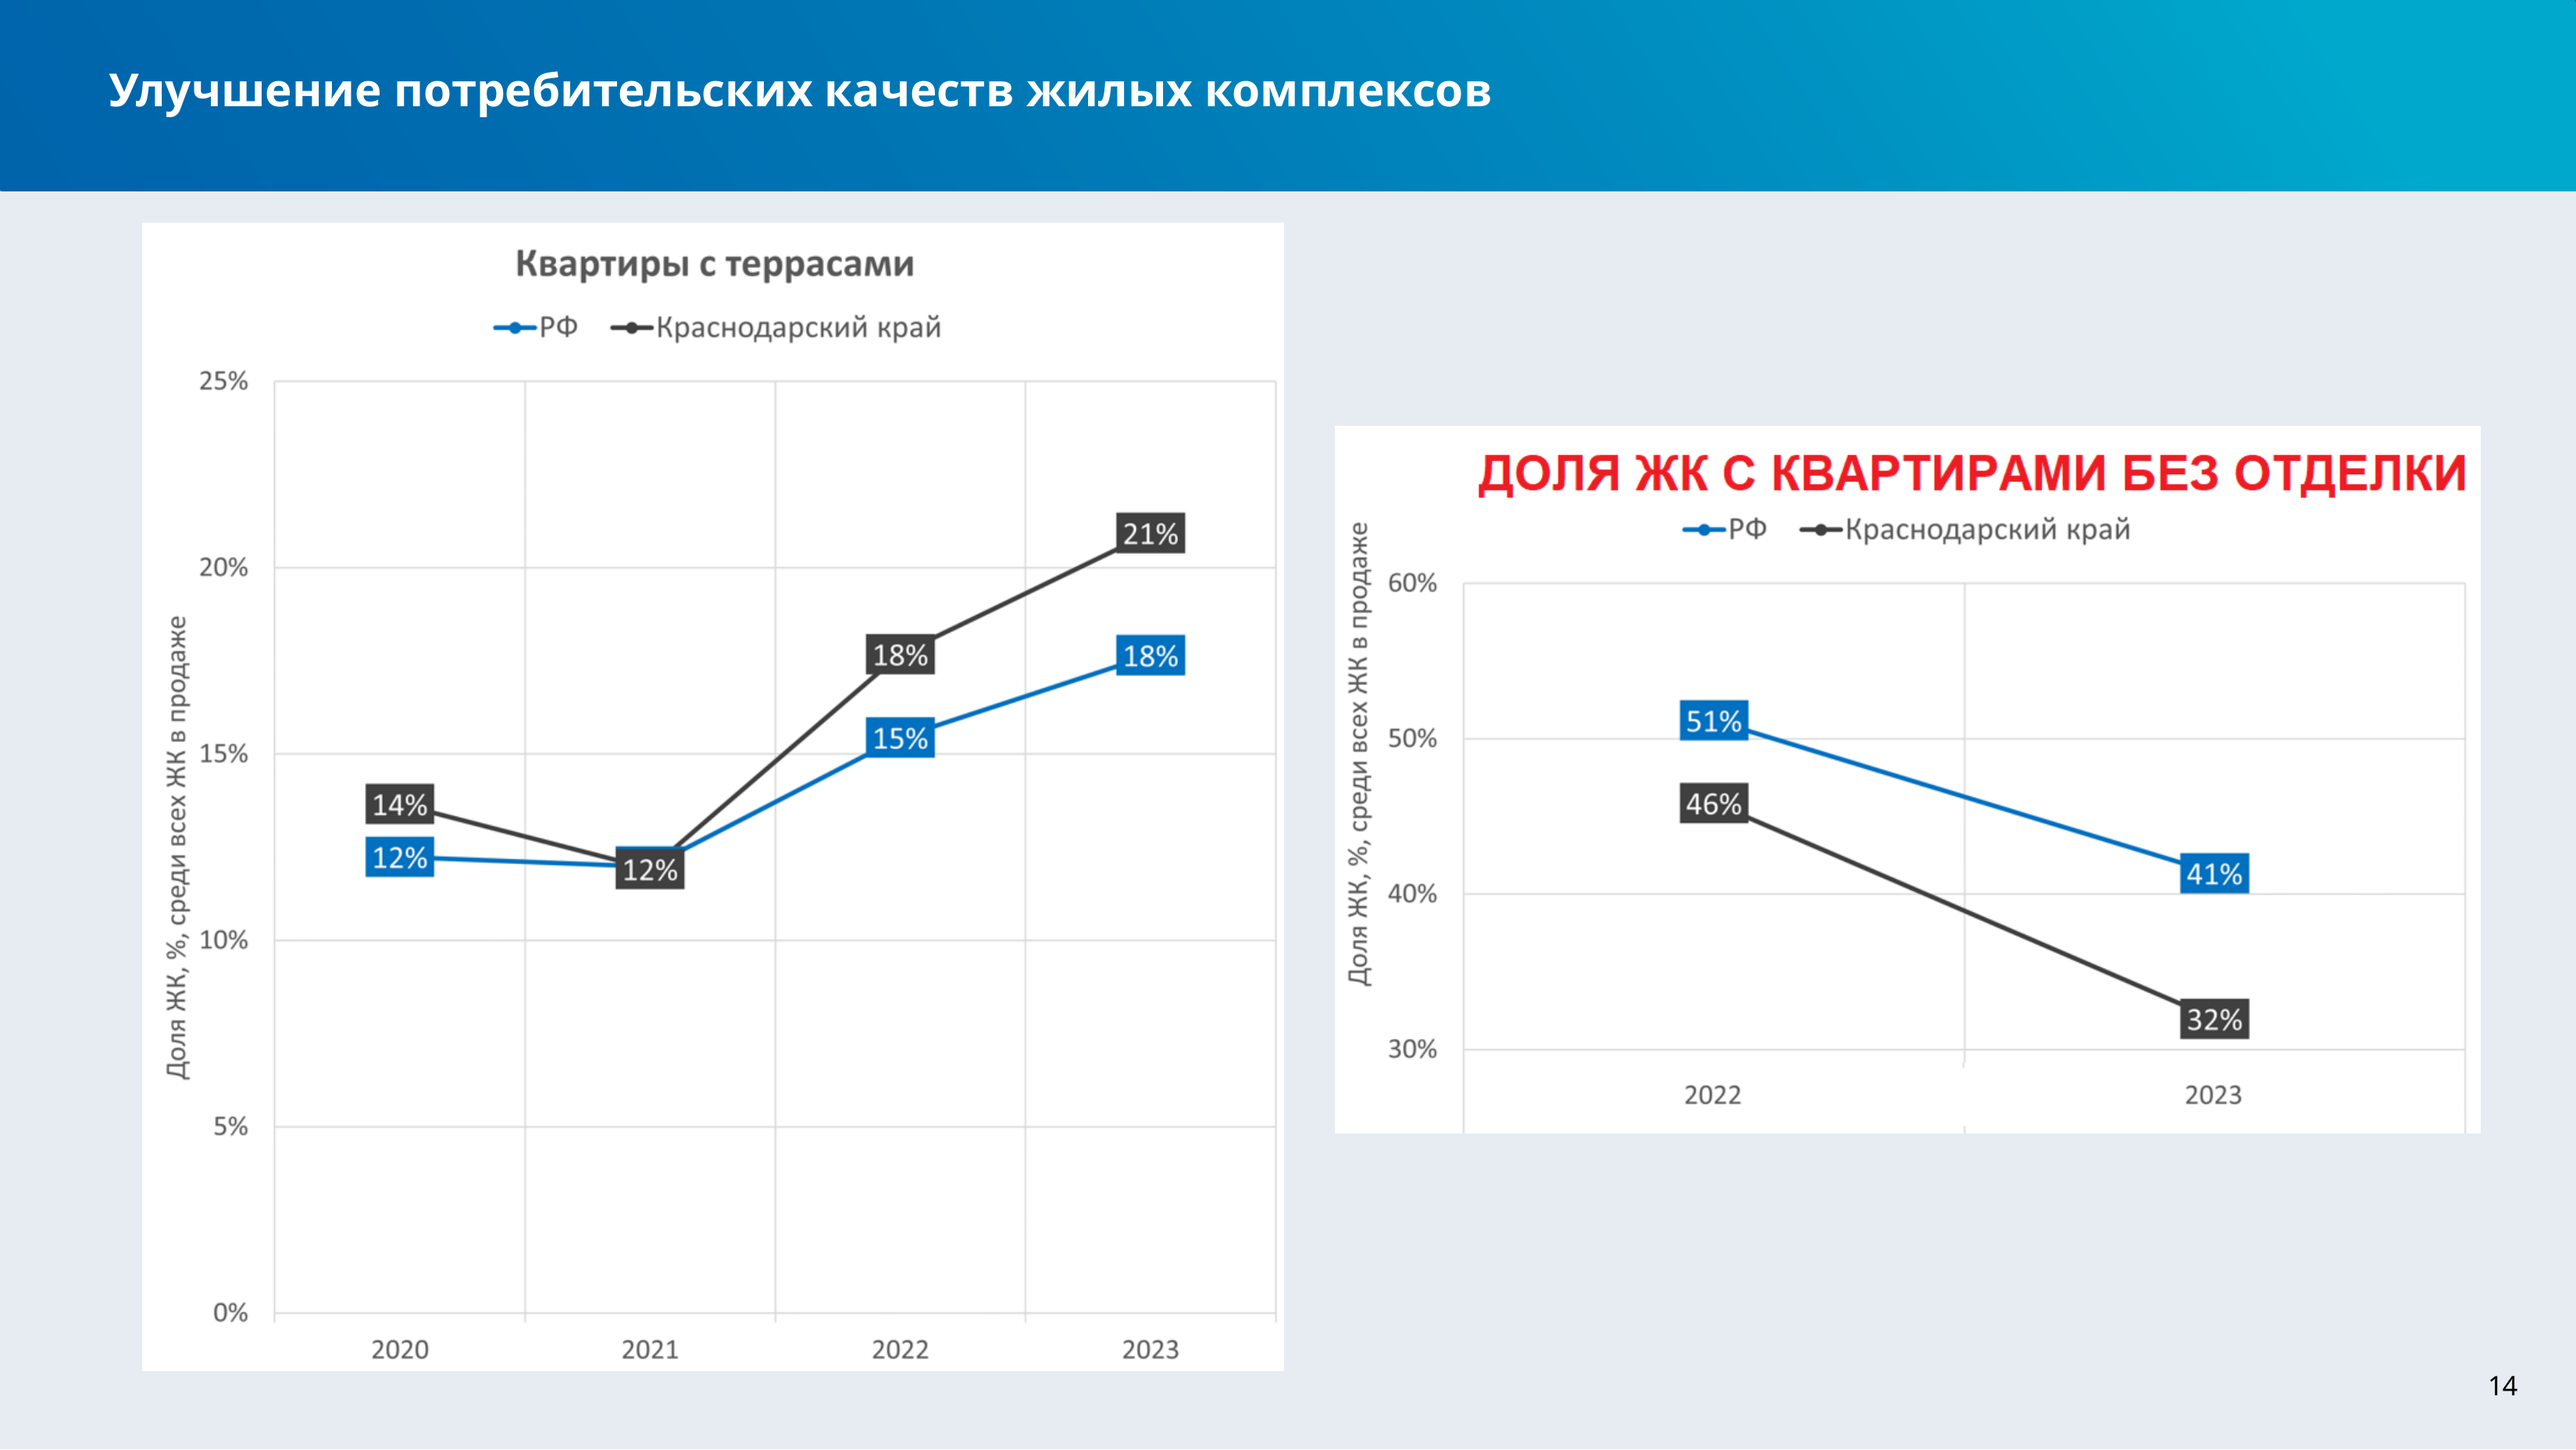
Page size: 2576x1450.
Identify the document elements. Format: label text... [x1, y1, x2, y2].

picture [142, 223, 1284, 1371]
slide_number 14 [2482, 1368, 2529, 1434]
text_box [0, 0, 2576, 192]
picture [1335, 426, 2481, 1134]
